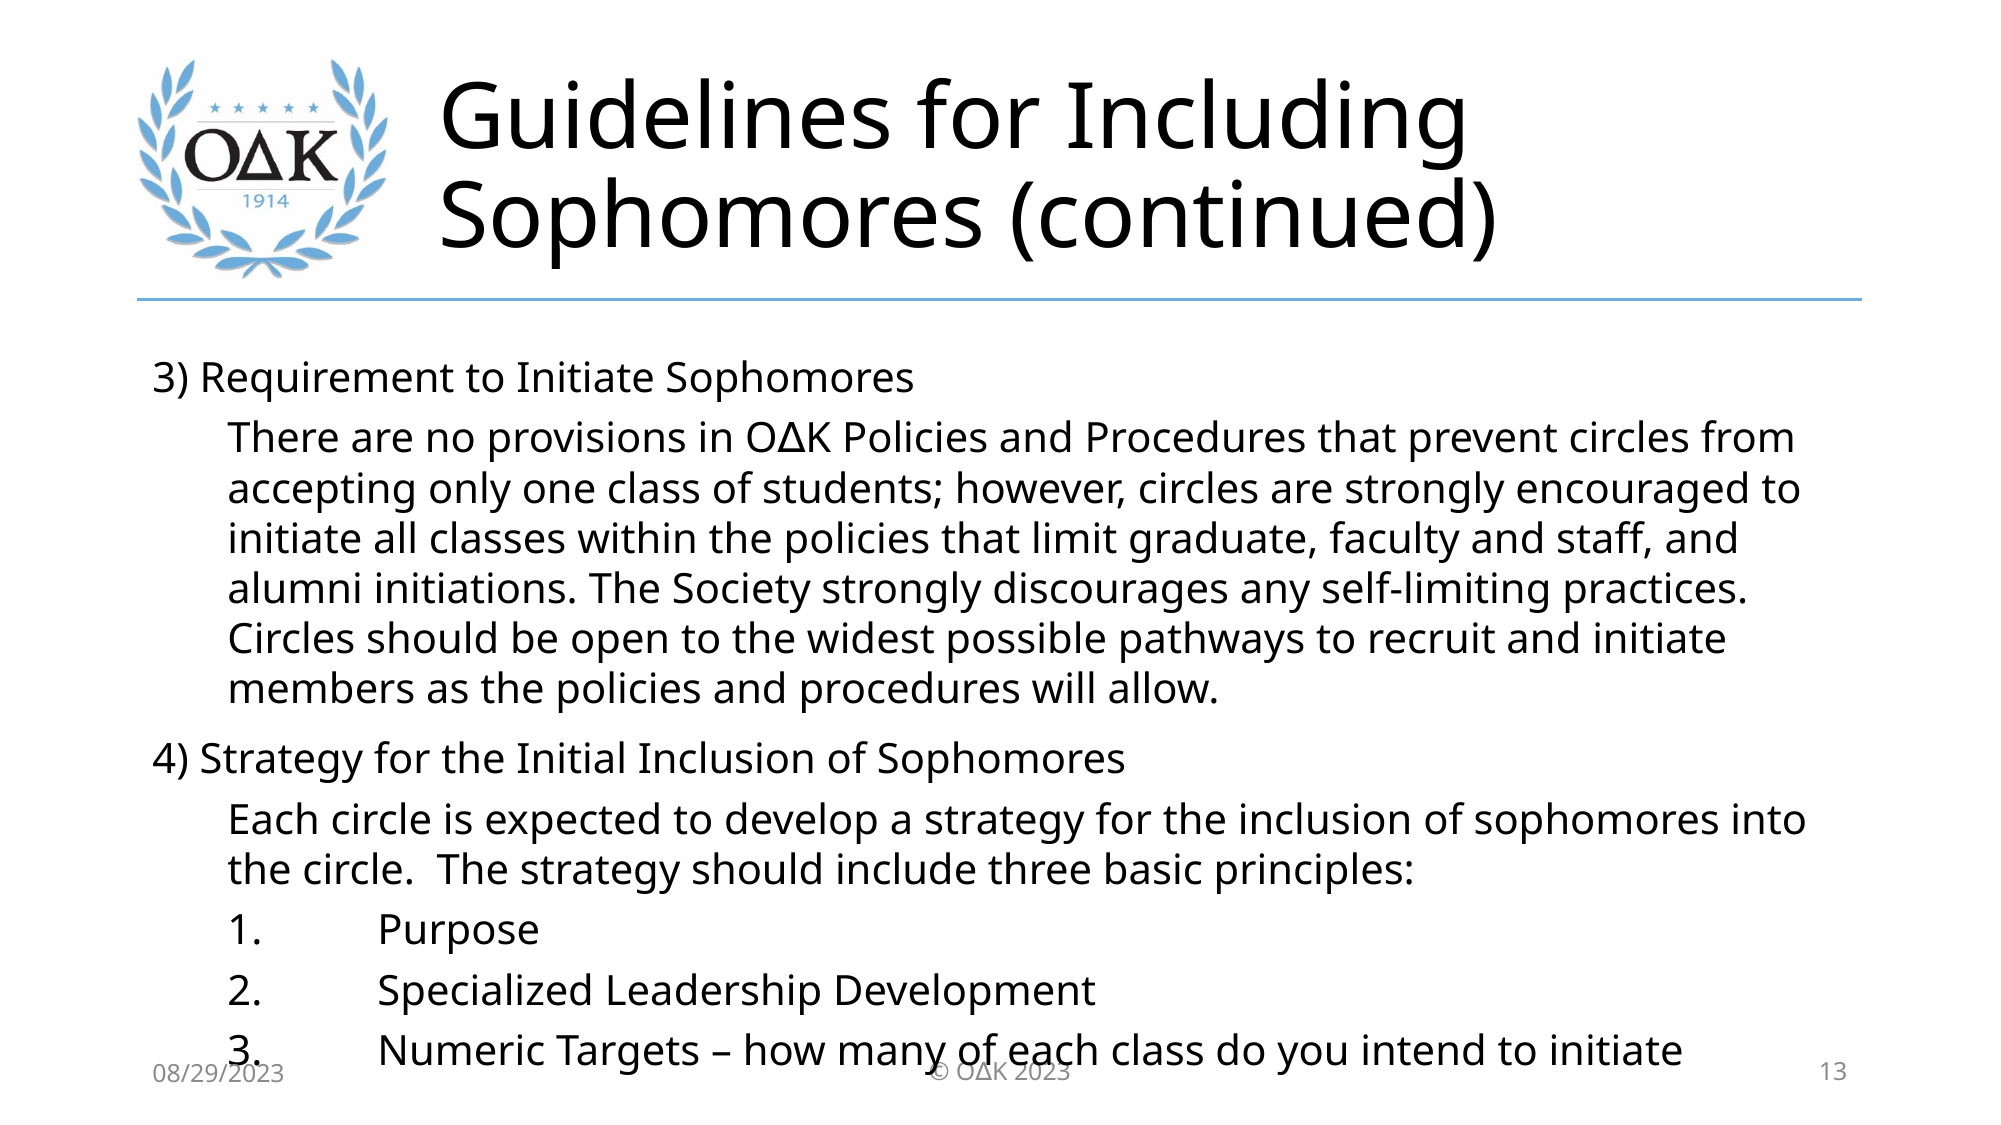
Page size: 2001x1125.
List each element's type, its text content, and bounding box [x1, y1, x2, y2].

picture [137, 59, 389, 279]
slide_number 13 [1412, 1042, 1863, 1103]
title Guidelines for Including Sophomores (continued) [423, 59, 1863, 278]
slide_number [137, 1042, 588, 1103]
list 3) Requirement to Initiate Sophomores There are no provisions in O∆K Policies and Procedures that prevent circles from accepting only one class of students; however, circles are strongly encouraged to initiate all classes within the policies that limit graduate, faculty and staff, and alumni initiations. The Society strongly discourages any self-limiting practices. Circles should be open to the widest possible pathways to recruit and initiate members as the policies and procedures will allow. 4) Strategy for the Initial Inclusion of Sophomores Each circle is expected to develop a strategy for the inclusion of sophomores into the circle. The strategy should include three basic principles: 1. Purpose 2. Specialized Leadership Development 3. Numeric Targets – how many of each class do you intend to initiate [137, 343, 1863, 1058]
footer © O∆K 2023 [662, 1042, 1338, 1103]
